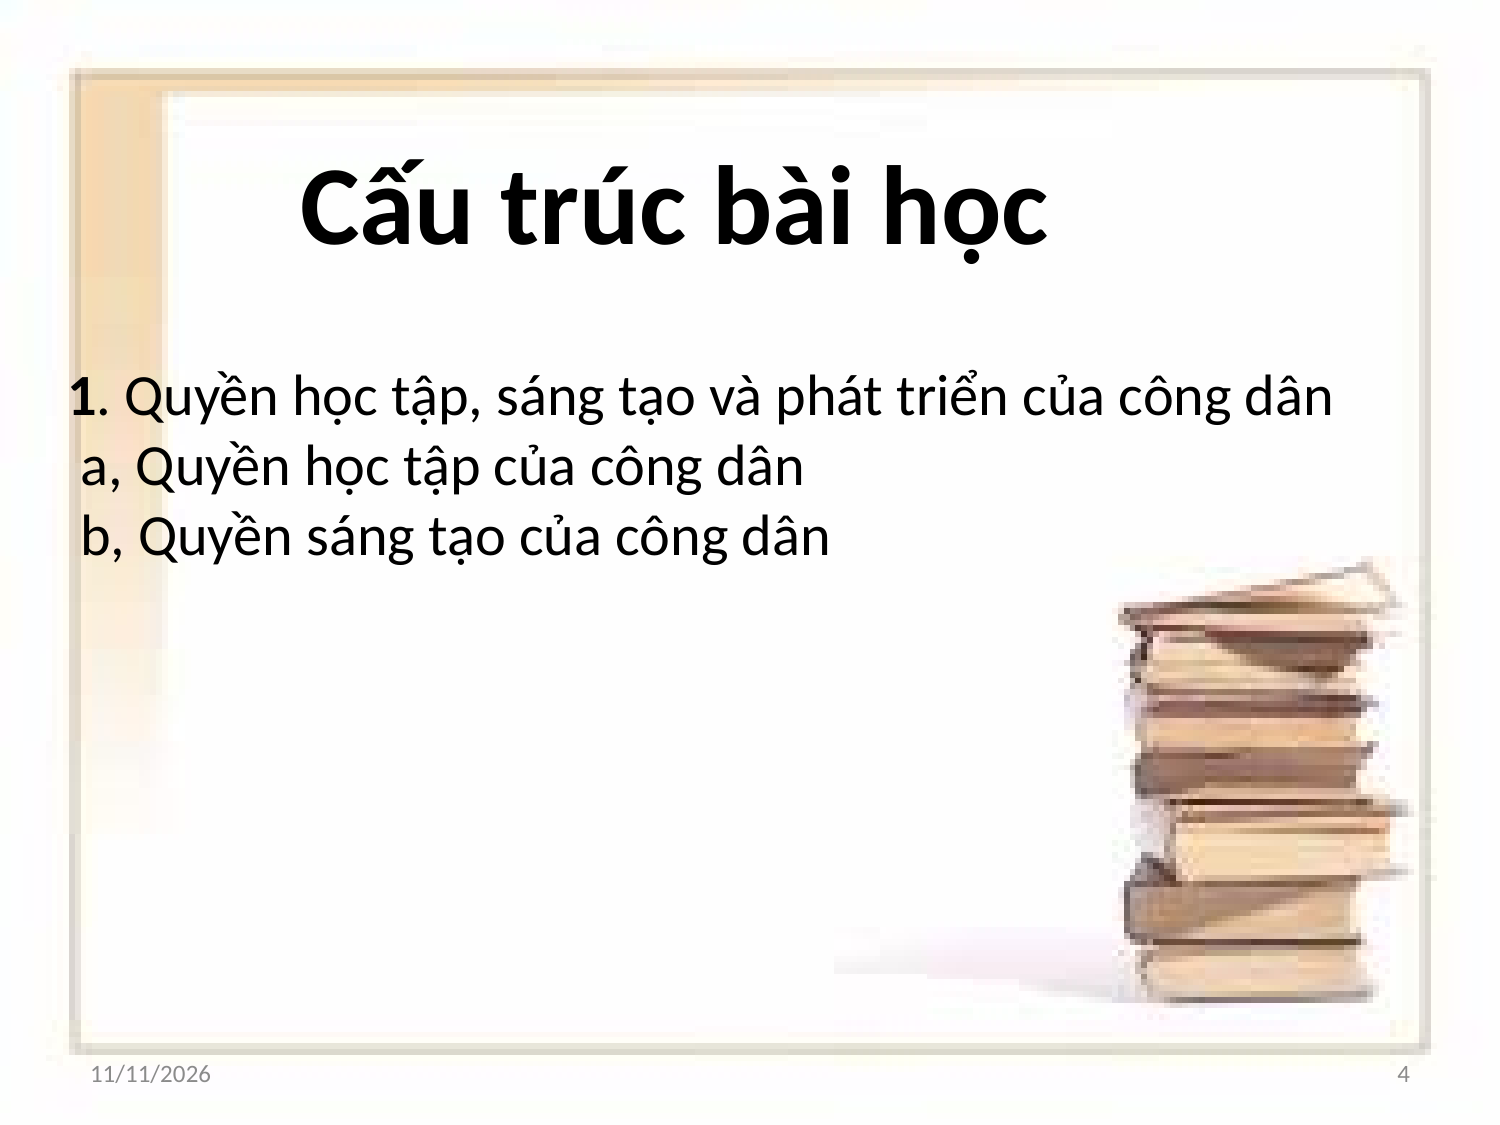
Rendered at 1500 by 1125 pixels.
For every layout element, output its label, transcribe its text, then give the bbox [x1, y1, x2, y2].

picture [0, 0, 1500, 1125]
text_box Cấu trúc bài học [81, 124, 1407, 275]
slide_number 4 [1074, 1042, 1425, 1103]
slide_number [75, 1042, 425, 1103]
text_box 1. Quyền học tập, sáng tạo và phát triển của công dân a, Quyền học tập của công dân b, Quyền sáng tạo của công dân [52, 350, 1440, 575]
